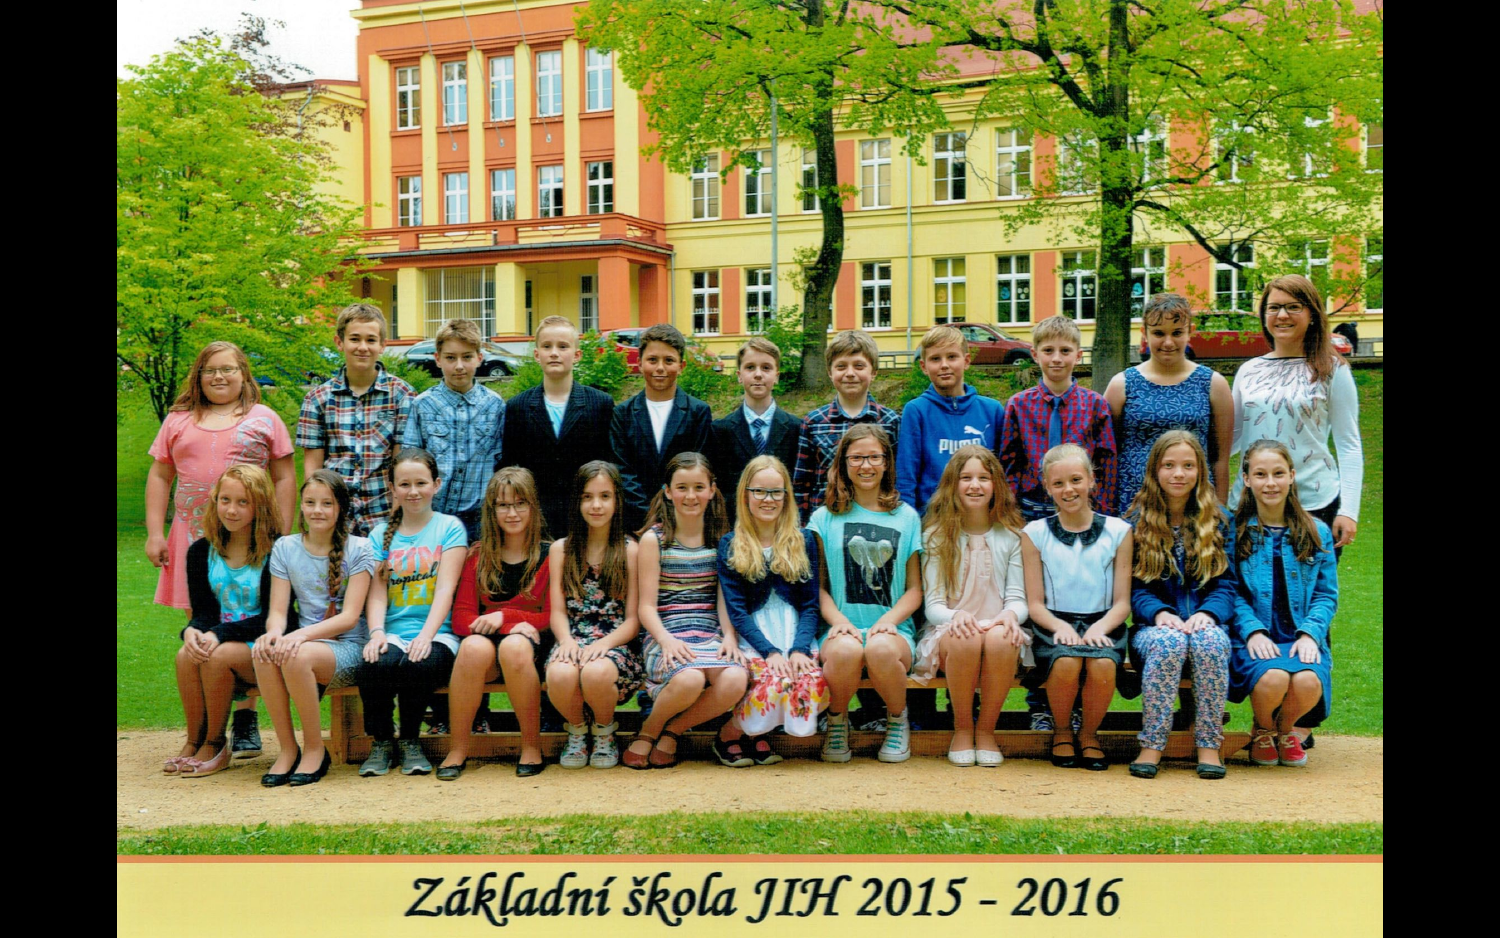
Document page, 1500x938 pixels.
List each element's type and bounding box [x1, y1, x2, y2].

picture [117, 0, 1383, 938]
